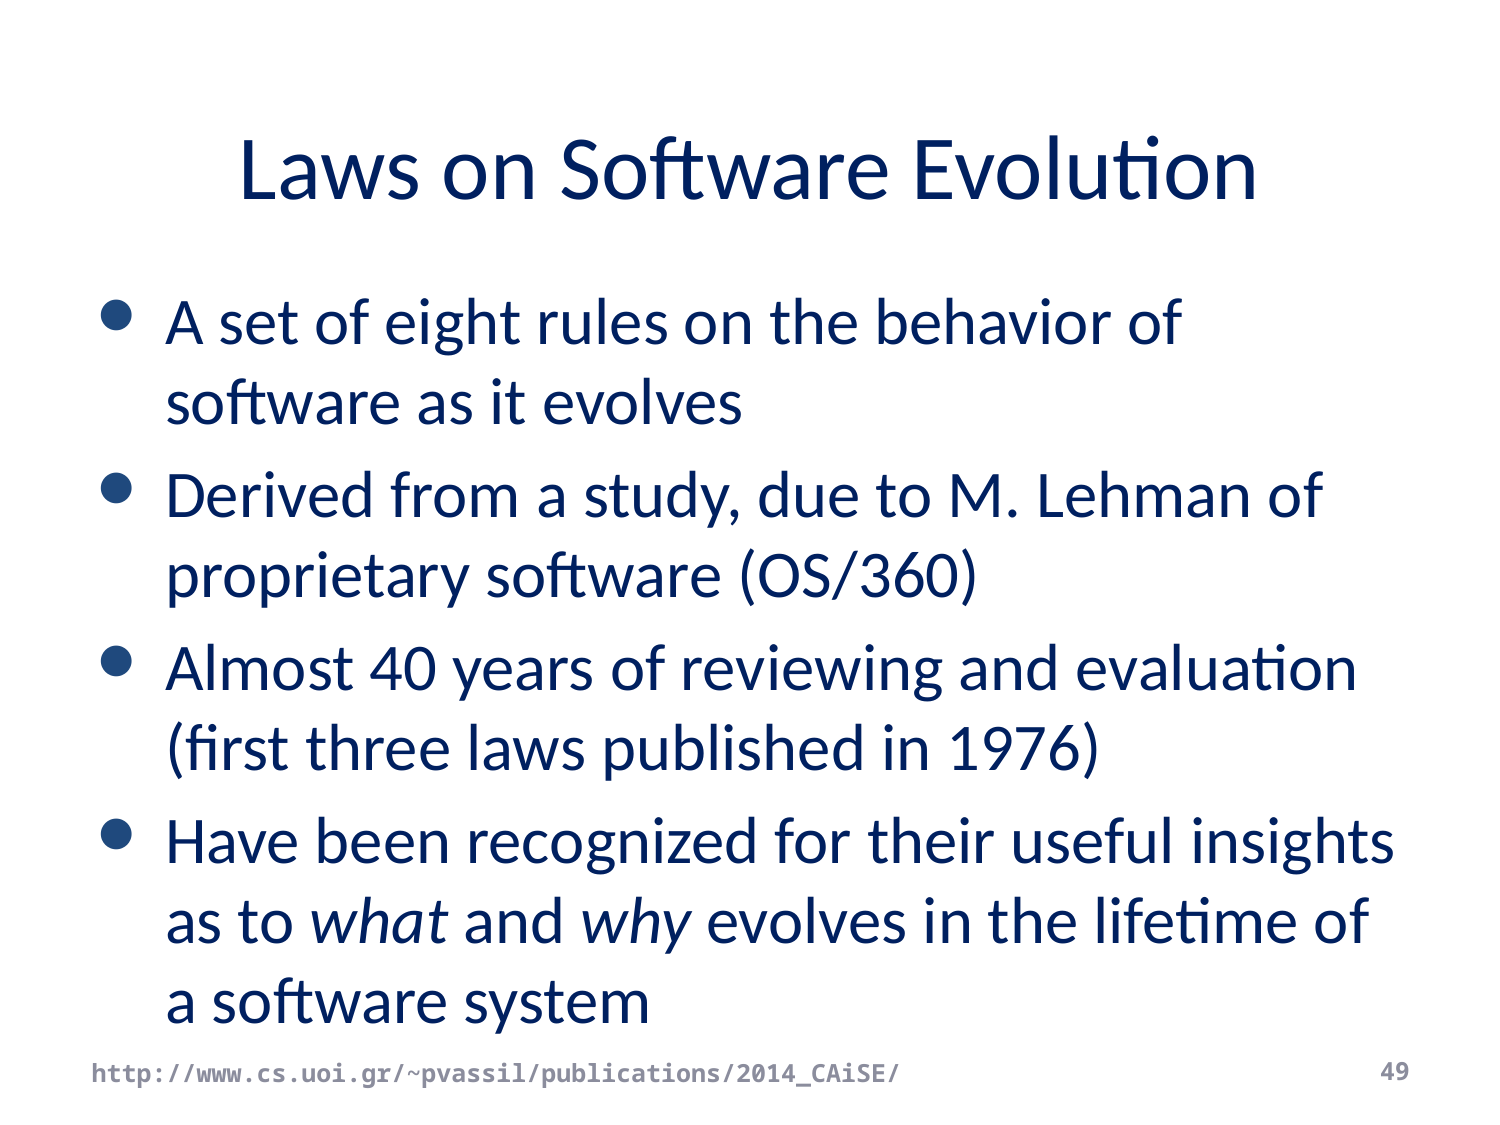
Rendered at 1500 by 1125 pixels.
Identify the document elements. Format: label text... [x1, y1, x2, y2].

list A set of eight rules on the behavior of software as it evolves Derived from a study, due to M. Lehman of proprietary software (OS/360) Almost 40 years of reviewing and evaluation (first three laws published in 1976) Have been recognized for their useful insights as to what and why evolves in the lifetime of a software system [75, 262, 1425, 1005]
title Laws on Software Evolution [75, 45, 1425, 233]
slide_number 49 [1074, 1042, 1425, 1103]
footer http://www.cs.uoi.gr/~pvassil/publications/2014_CAiSE/ [76, 1042, 988, 1103]
